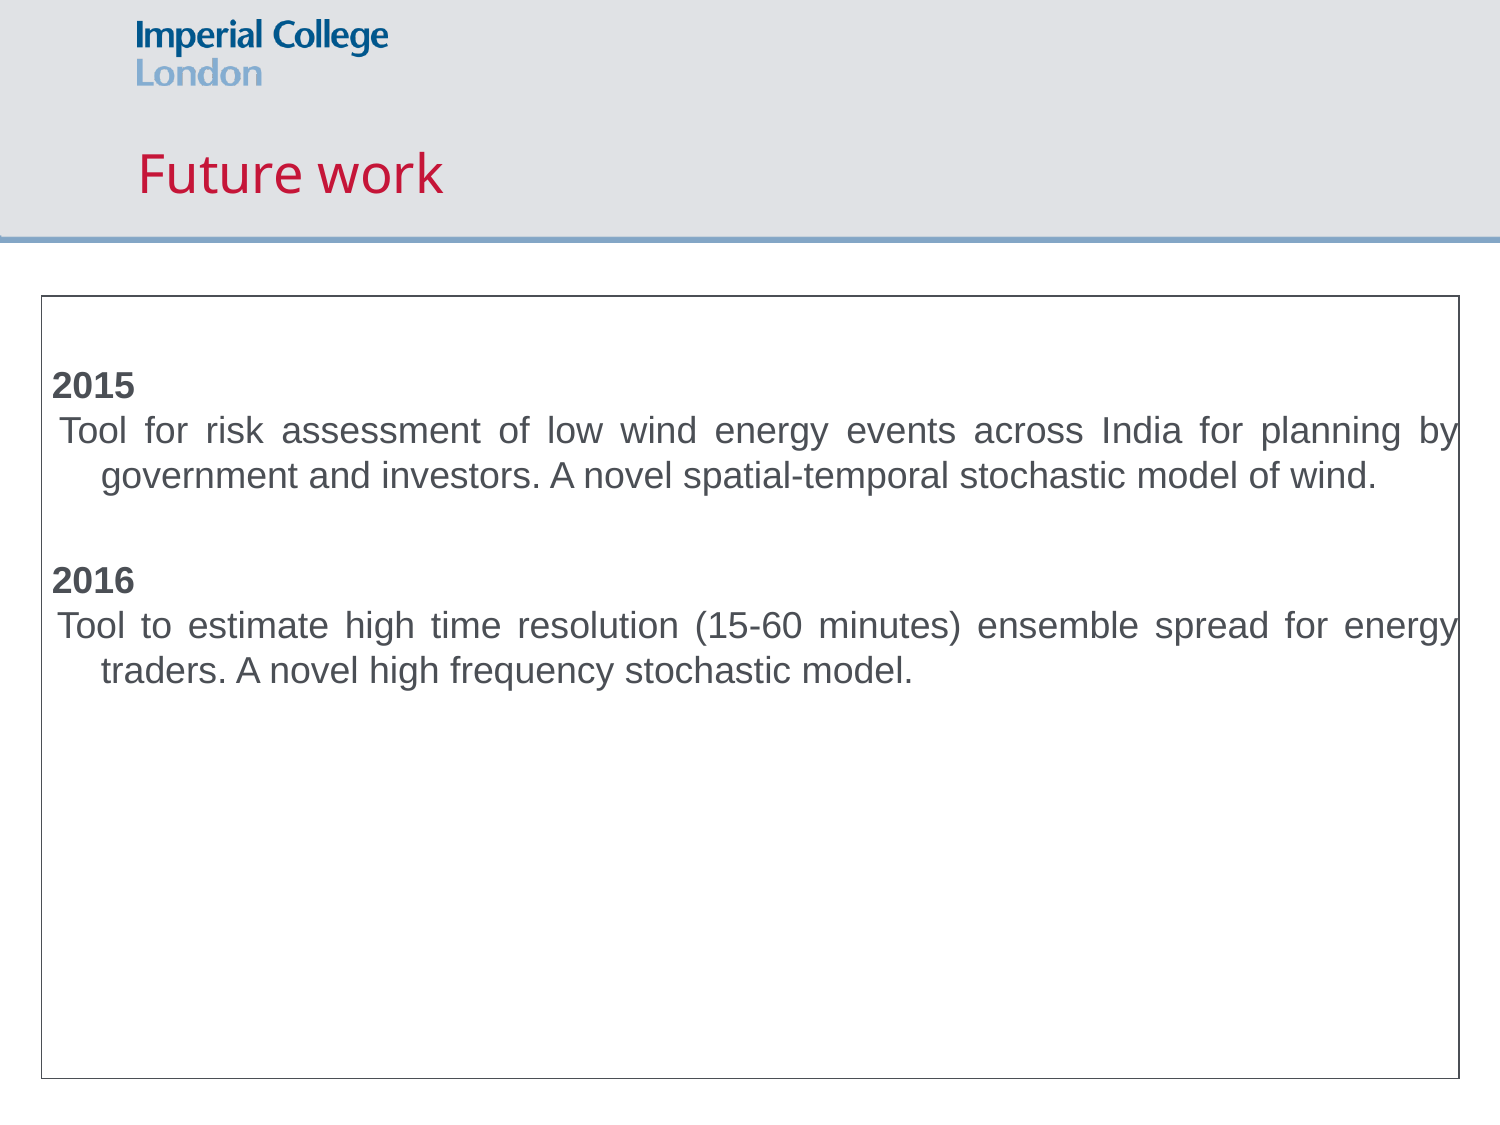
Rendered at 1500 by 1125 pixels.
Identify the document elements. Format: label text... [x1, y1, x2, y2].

picture [0, 0, 1500, 243]
title Future work [137, 99, 1376, 205]
list 2015 Tool for risk assessment of low wind energy events across India for planning by government and investors. A novel spatial-temporal stochastic model of wind. 2016 Tool to estimate high time resolution (15-60 minutes) ensemble spread for energy traders. A novel high frequency stochastic model. [41, 295, 1460, 1079]
